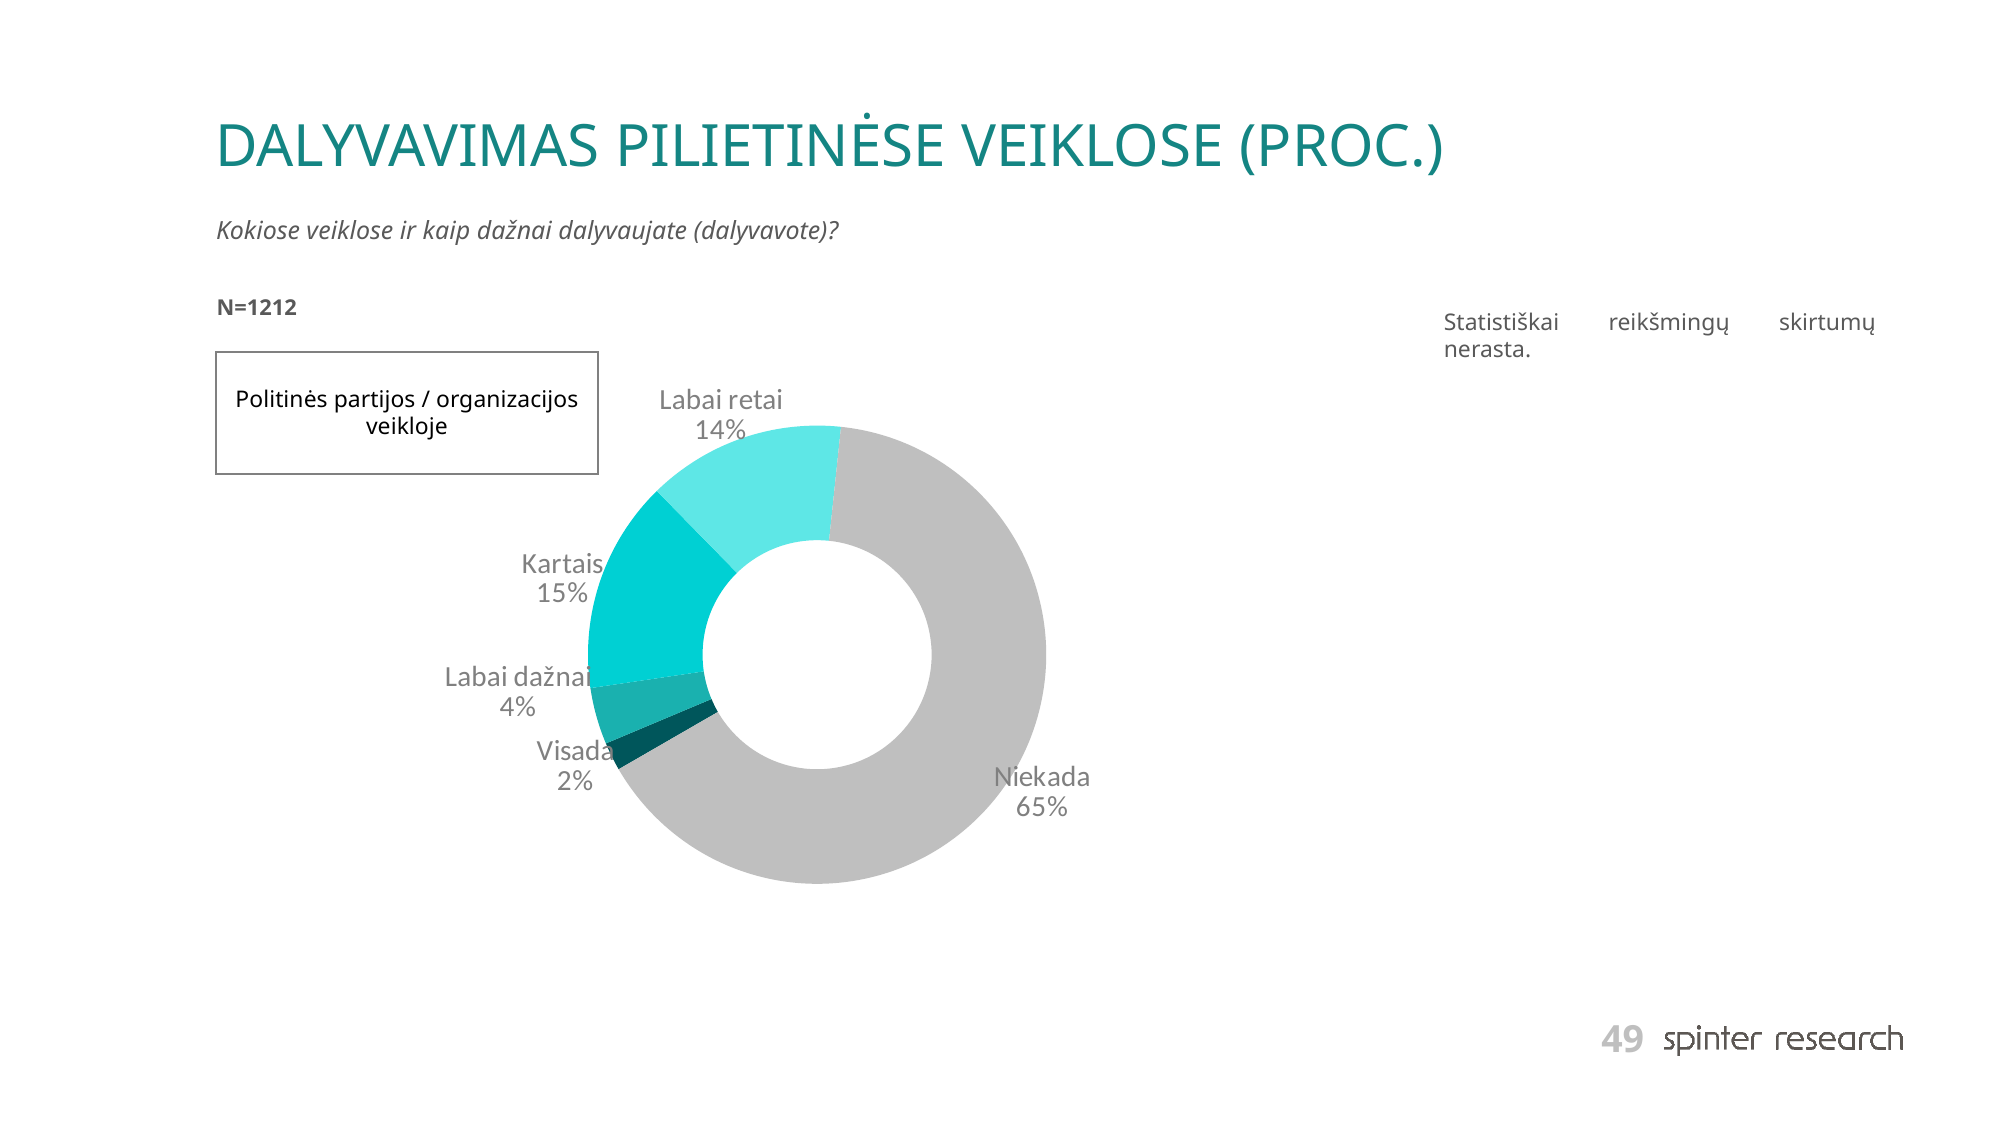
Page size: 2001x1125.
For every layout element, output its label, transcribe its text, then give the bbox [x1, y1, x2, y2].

text_box N=1212 [201, 286, 350, 328]
picture [1658, 1020, 1908, 1059]
list Statistiškai reikšmingų skirtumų nerasta. [1428, 299, 1892, 978]
chart [187, 339, 1457, 981]
title DALYVAVIMAS PILIETINĖSE VEIKLOSE (PROC.) [200, 78, 1975, 219]
list Kokiose veiklose ir kaip dažnai dalyvaujate (dalyvavote)? [201, 219, 1799, 256]
